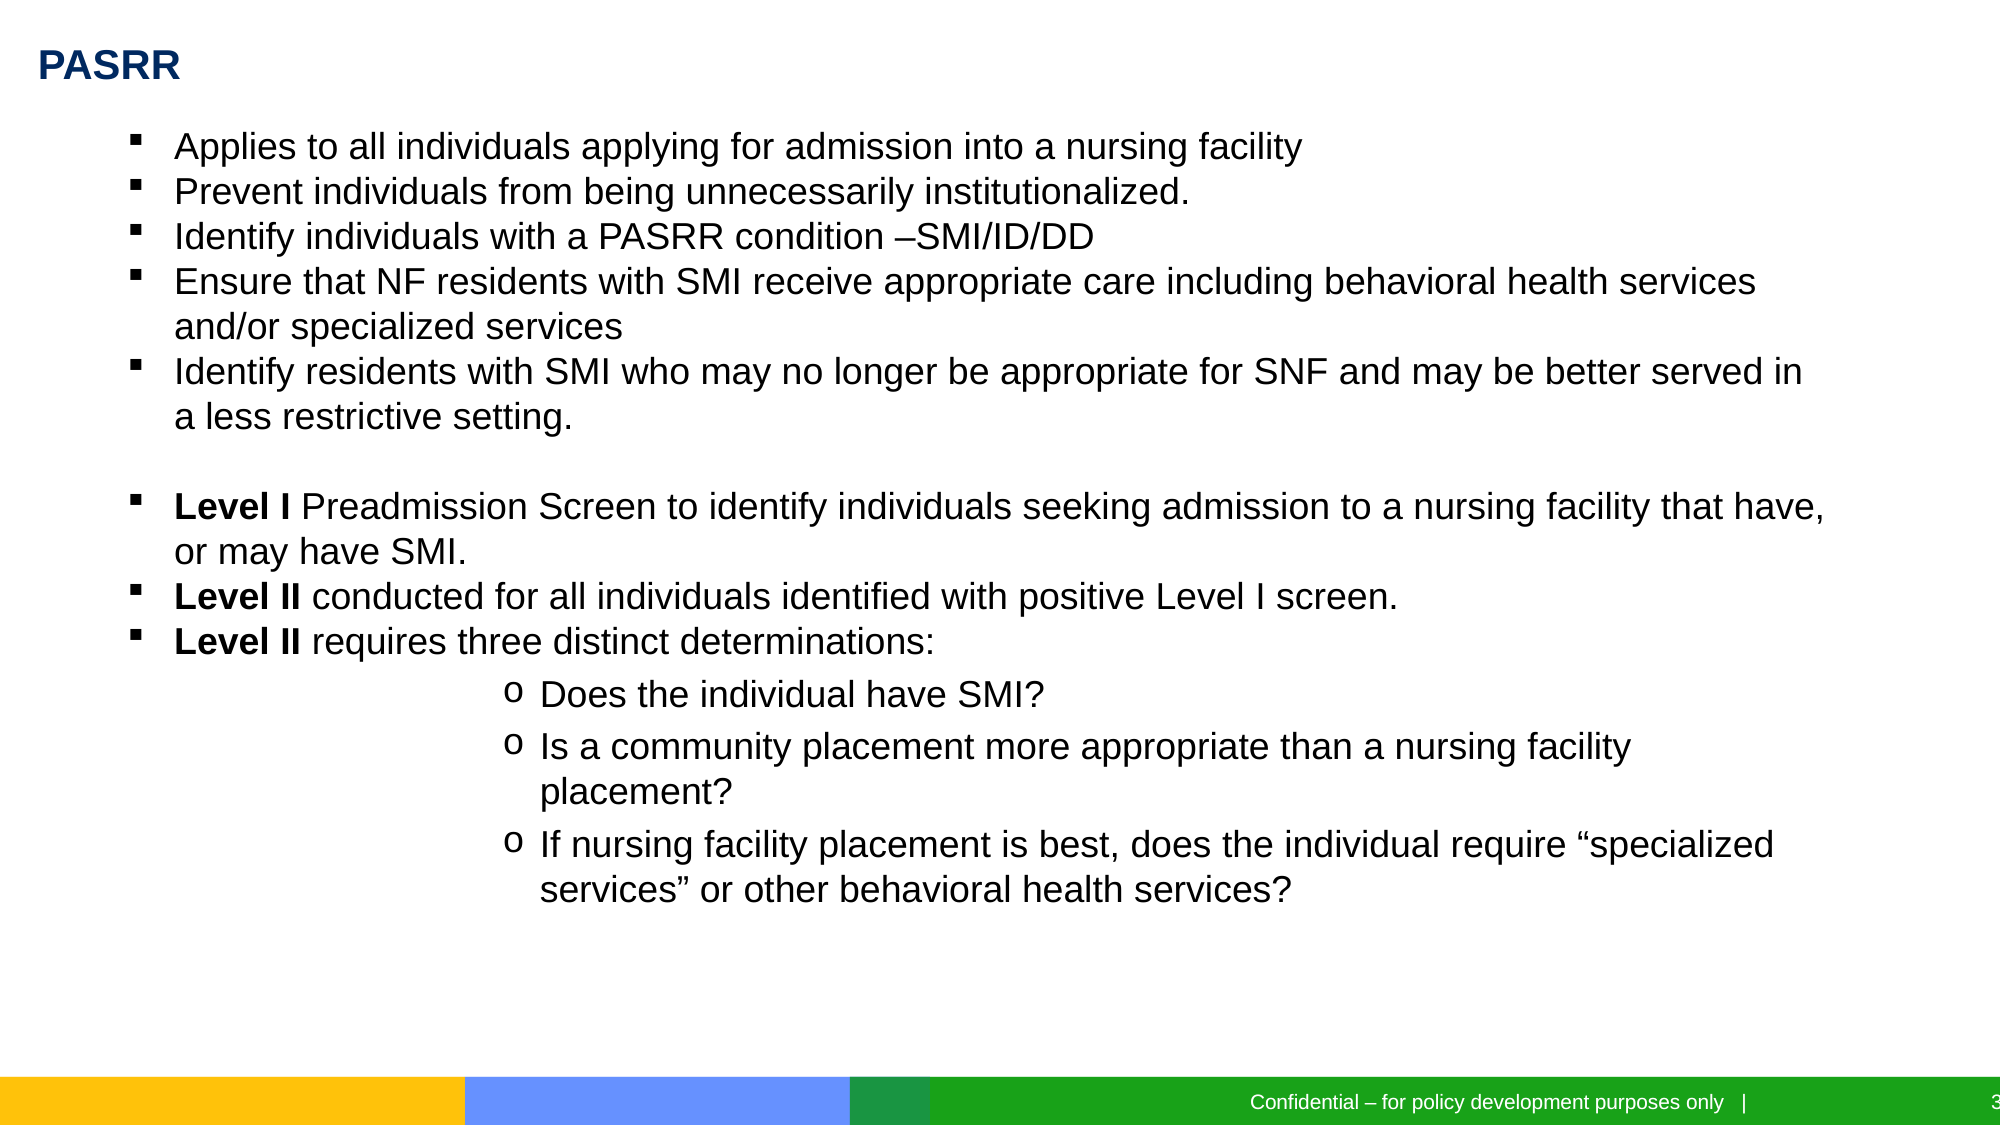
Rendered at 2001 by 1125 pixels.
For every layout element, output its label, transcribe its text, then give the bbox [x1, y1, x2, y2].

title PASRR [37, 37, 1955, 89]
list Applies to all individuals applying for admission into a nursing facility Prevent individuals from being unnecessarily institutionalized. Identify individuals with a PASRR condition –SMI/ID/DD Ensure that NF residents with SMI receive appropriate care including behavioral health services and/or specialized services Identify residents with SMI who may no longer be appropriate for SNF and may be better served in a less restrictive setting. Level I Preadmission Screen to identify individuals seeking admission to a nursing facility that have, or may have SMI. Level II conducted for all individuals identified with positive Level I screen. Level II requires three distinct determinations: Does the individual have SMI? Is a community placement more appropriate than a nursing facility placement? If nursing facility placement is best, does the individual require “specialized services” or other behavioral health services? [112, 114, 1848, 998]
